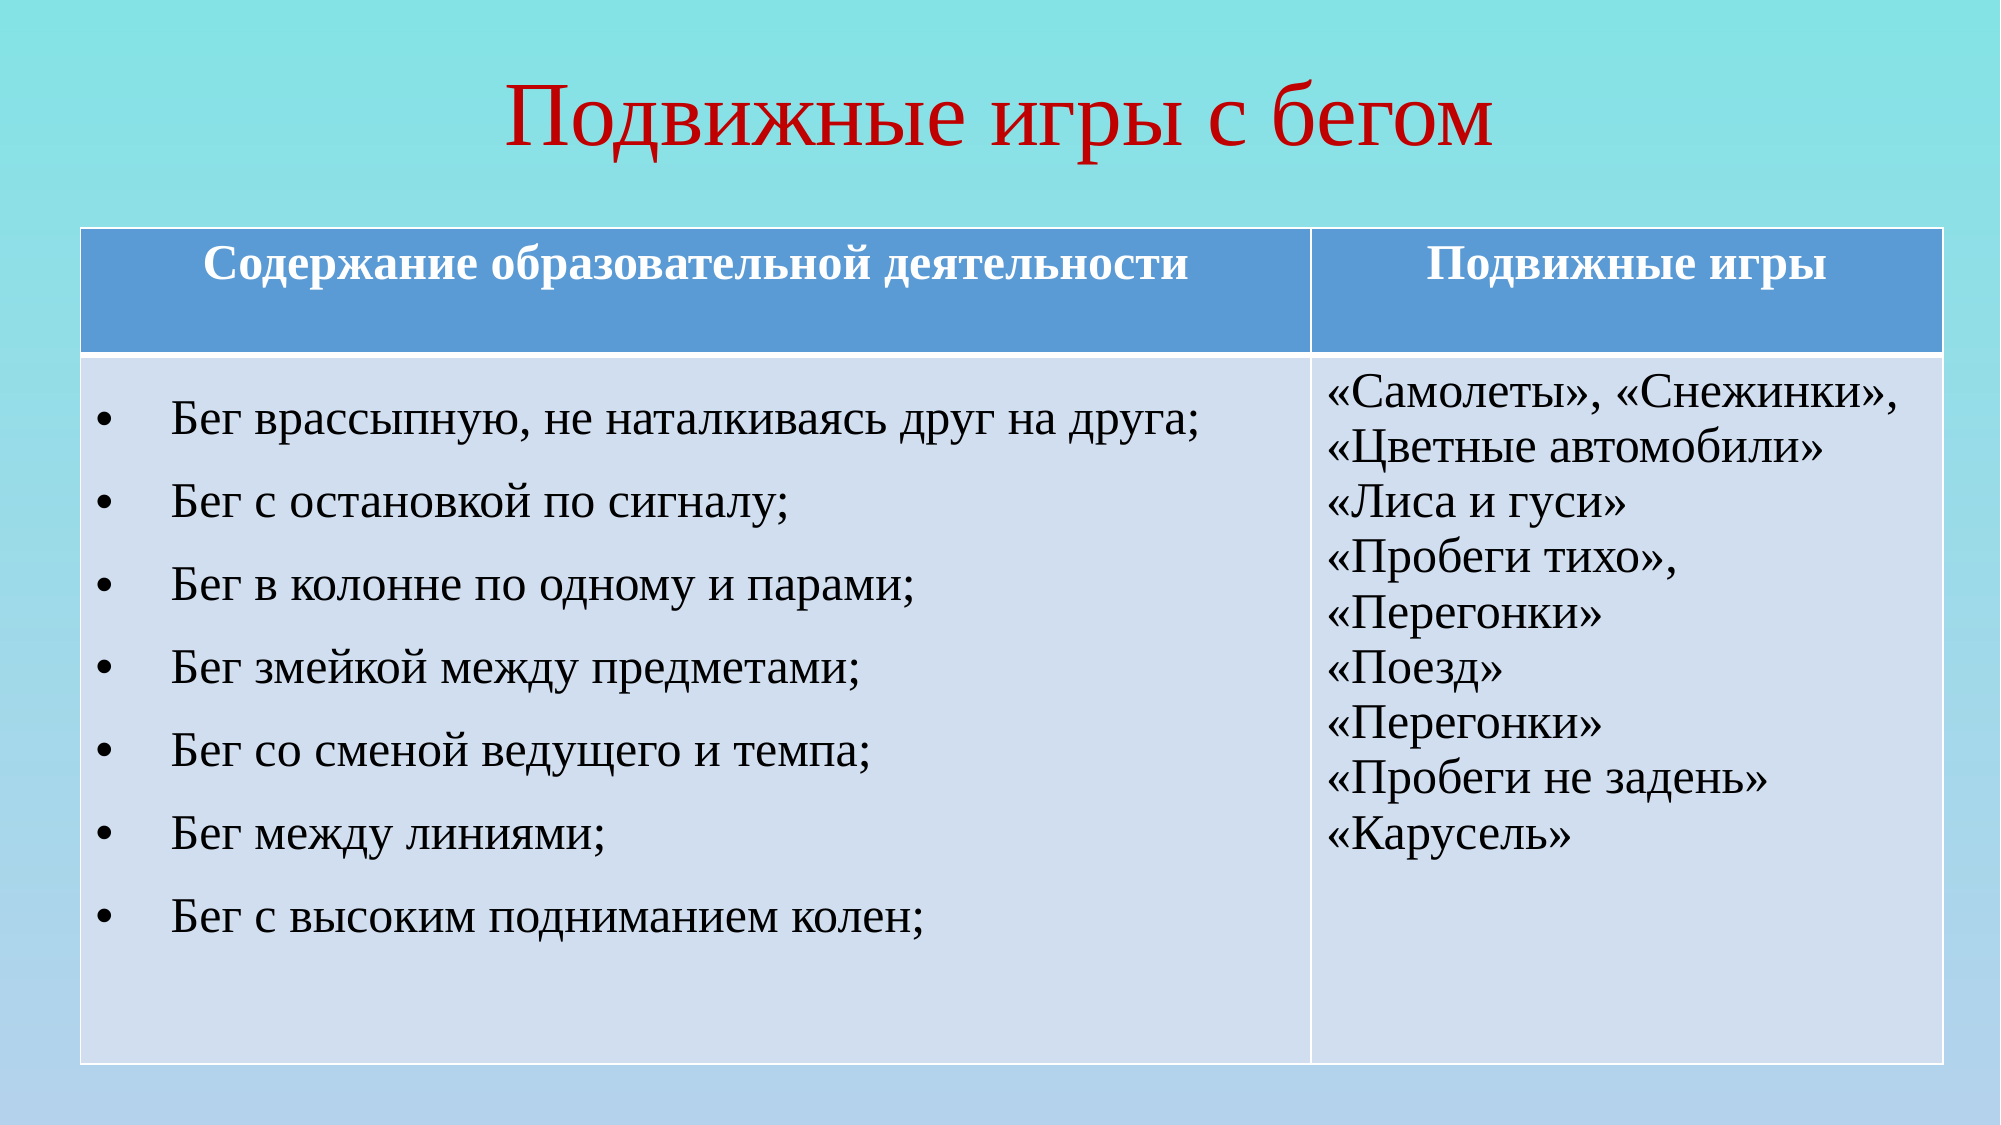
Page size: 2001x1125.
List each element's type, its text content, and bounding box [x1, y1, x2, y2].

table_cell «Самолеты», «Снежинки», «Цветные автомобили» «Лиса и гуси» «Пробеги тихо», «Перегонки» «Поезд» «Перегонки» «Пробеги не задень» «Карусель» [1312, 358, 1942, 1063]
table_cell Бег врассыпную, не наталкиваясь друг на друга; Бег с остановкой по сигналу; Бег в колонне по одному и парами; Бег змейкой между предметами; Бег со сменой ведущего и темпа; Бег между линиями; Бег с высоким подниманием колен; [81, 358, 1310, 1063]
table_header Подвижные игры [1312, 229, 1942, 352]
table_header Содержание образовательной деятельности [81, 229, 1310, 352]
title Подвижные игры с бегом [137, 59, 1863, 227]
